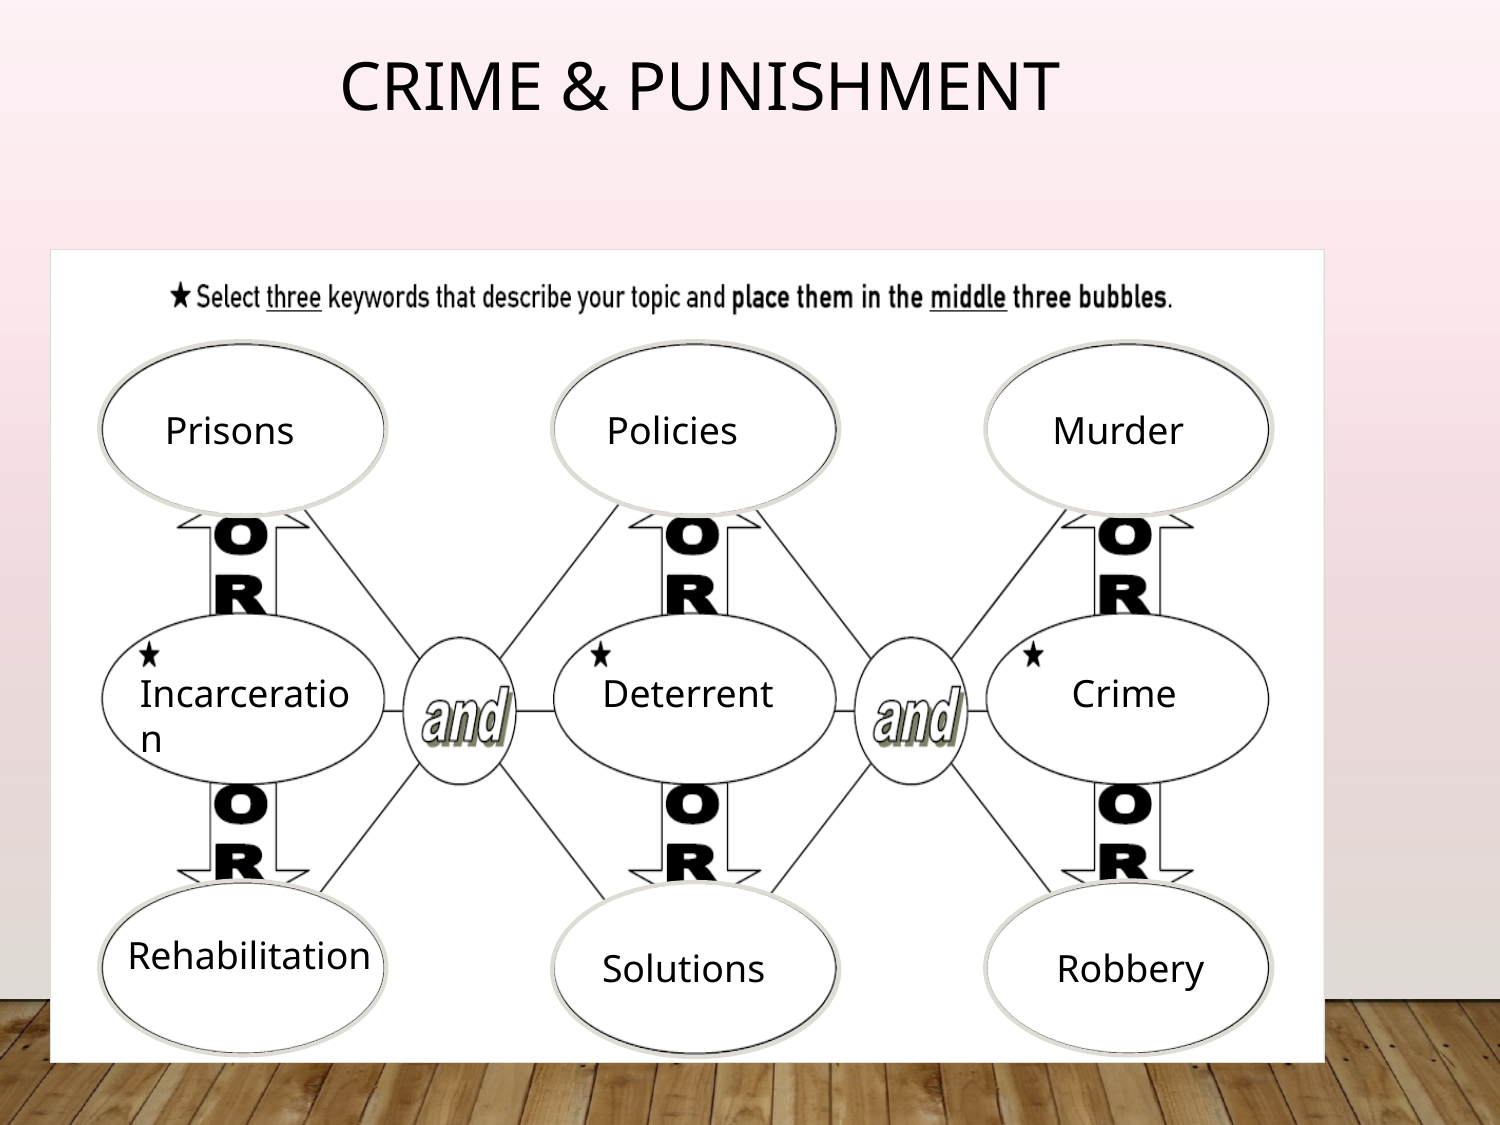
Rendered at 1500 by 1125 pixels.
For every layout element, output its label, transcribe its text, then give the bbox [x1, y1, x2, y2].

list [49, 249, 1326, 1063]
title Crime & Punishment [75, 45, 1325, 205]
picture [0, 999, 1500, 1125]
